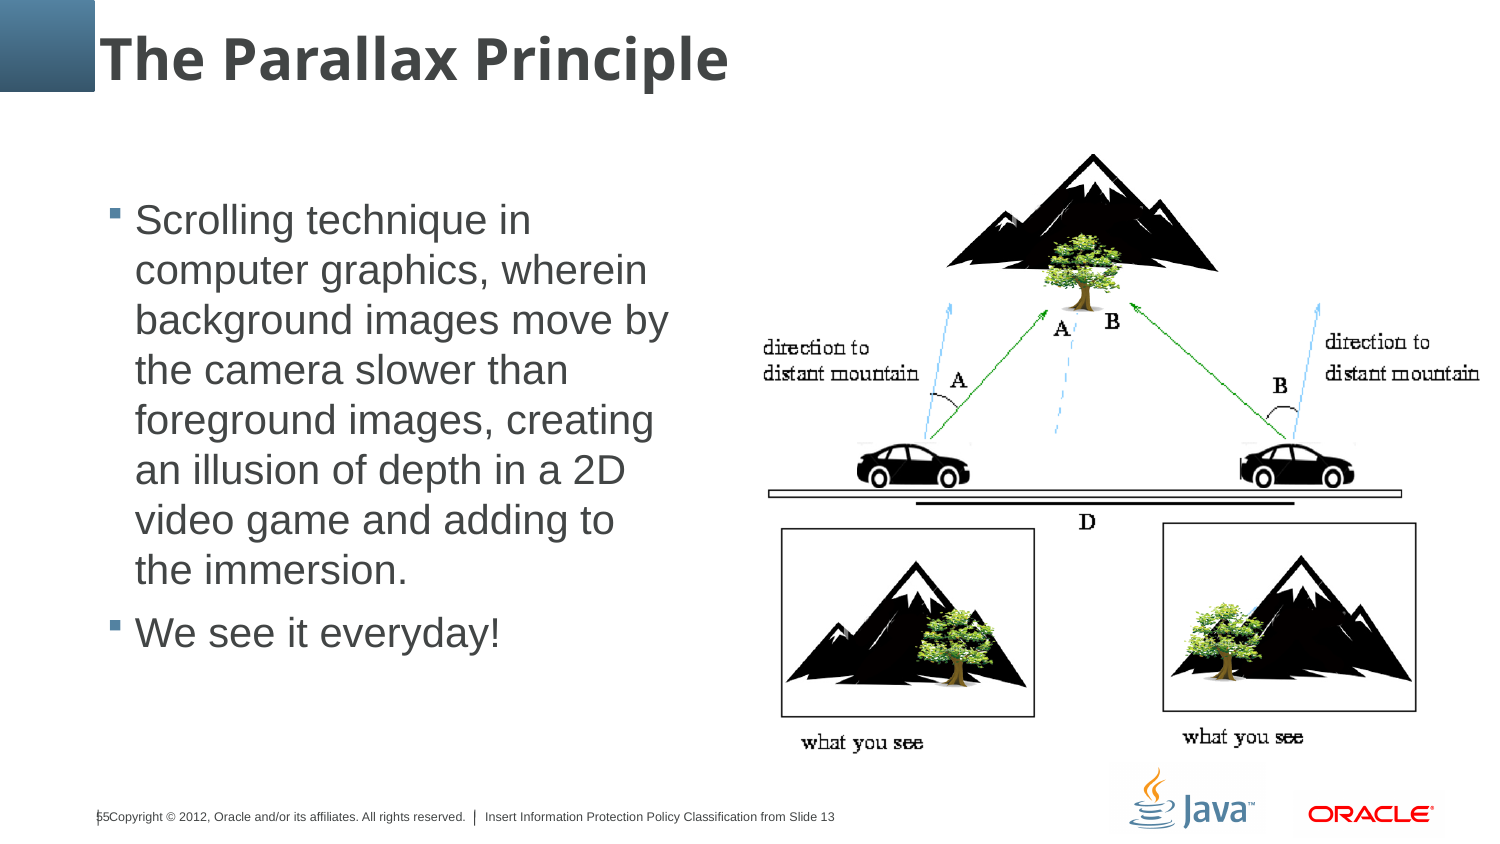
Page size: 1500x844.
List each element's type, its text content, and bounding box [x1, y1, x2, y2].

list Scrolling technique in computer graphics, wherein background images move by the camera slower than foreground images, creating an illusion of depth in a 2D video game and adding to the immersion. We see it everyday! [97, 192, 684, 696]
picture [1109, 762, 1266, 834]
picture [728, 153, 1500, 761]
title The Parallax Principle [99, 23, 1450, 93]
picture [1293, 790, 1445, 838]
